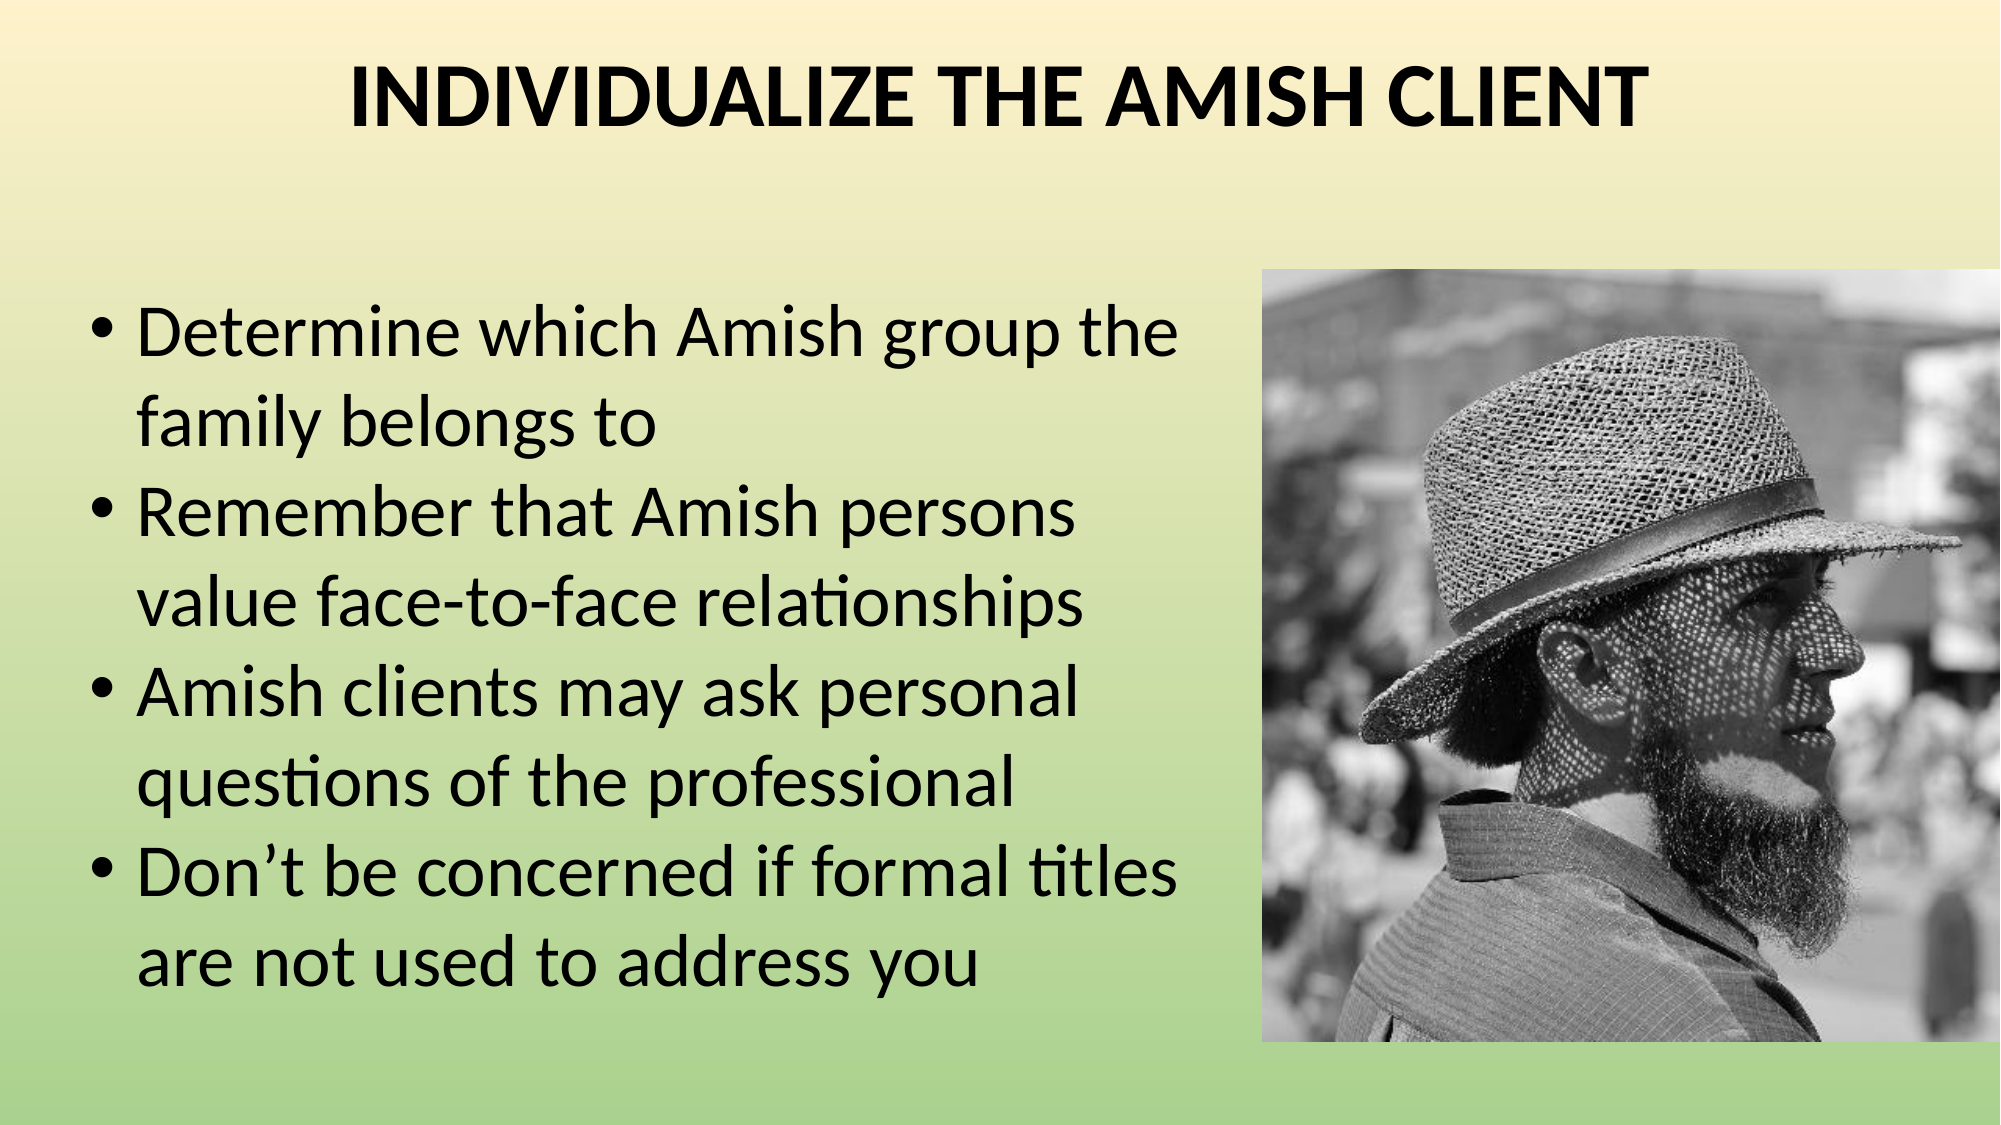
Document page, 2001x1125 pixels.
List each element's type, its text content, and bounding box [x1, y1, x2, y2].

title INDIVIDUALIZE THE AMISH CLIENT [0, 0, 2000, 211]
text_box Determine which Amish group the family belongs to Remember that Amish persons value face-to-face relationships Amish clients may ask personal questions of the professional Don’t be concerned if formal titles are not used to address you [74, 274, 1211, 1070]
picture [1262, 269, 2000, 1042]
